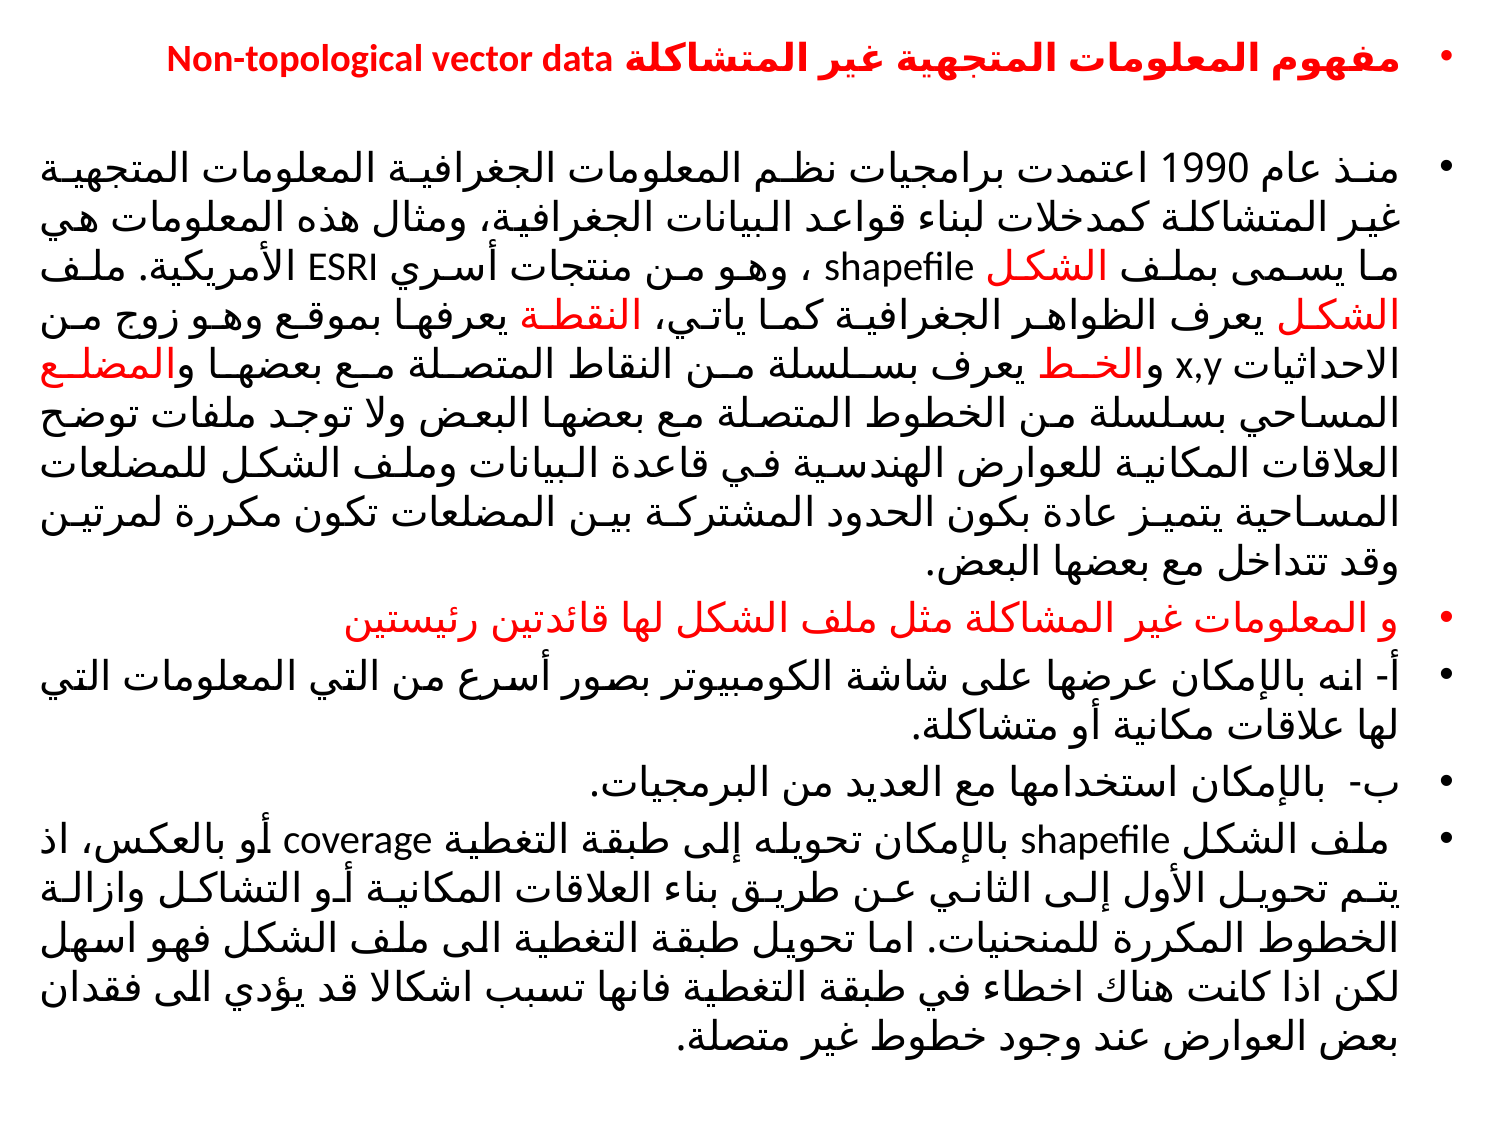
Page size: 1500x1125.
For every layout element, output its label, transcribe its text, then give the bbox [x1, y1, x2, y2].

list مفهوم المعلومات المتجهية غير المتشاكلة Non-topological vector data منذ عام 1990 اعتمدت برامجيات نظم المعلومات الجغرافية المعلومات المتجهية غير المتشاكلة كمدخلات لبناء قواعد البيانات الجغرافية، ومثال هذه المعلومات هي ما يسمى بملف الشكل shapefile ، وهو من منتجات أسري ESRI الأمريكية. ملف الشكل يعرف الظواهر الجغرافية كما ياتي، النقطة يعرفها بموقع وهو زوج من الاحداثيات x,y والخط يعرف بسلسلة من النقاط المتصلة مع بعضها والمضلع المساحي بسلسلة من الخطوط المتصلة مع بعضها البعض ولا توجد ملفات توضح العلاقات المكانية للعوارض الهندسية في قاعدة البيانات وملف الشكل للمضلعات المساحية يتميز عادة بكون الحدود المشتركة بين المضلعات تكون مكررة لمرتين وقد تتداخل مع بعضها البعض. و المعلومات غير المشاكلة مثل ملف الشكل لها قائدتين رئيستين أ- انه بالإمكان عرضها على شاشة الكومبيوتر بصور أسرع من التي المعلومات التي لها علاقات مكانية أو متشاكلة. ب- بالإمكان استخدامها مع العديد من البرمجيات. ملف الشكل shapefile بالإمكان تحويله إلى طبقة التغطية coverage أو بالعكس، اذ يتم تحويل الأول إلى الثاني عن طريق بناء العلاقات المكانية أو التشاكل وازالة الخطوط المكررة للمنحنيات. اما تحويل طبقة التغطية الى ملف الشكل فهو اسهل لكن اذا كانت هناك اخطاء في طبقة التغطية فانها تسبب اشكالا قد يؤدي الى فقدان بعض العوارض عند وجود خطوط غير متصلة. [24, 24, 1463, 1088]
